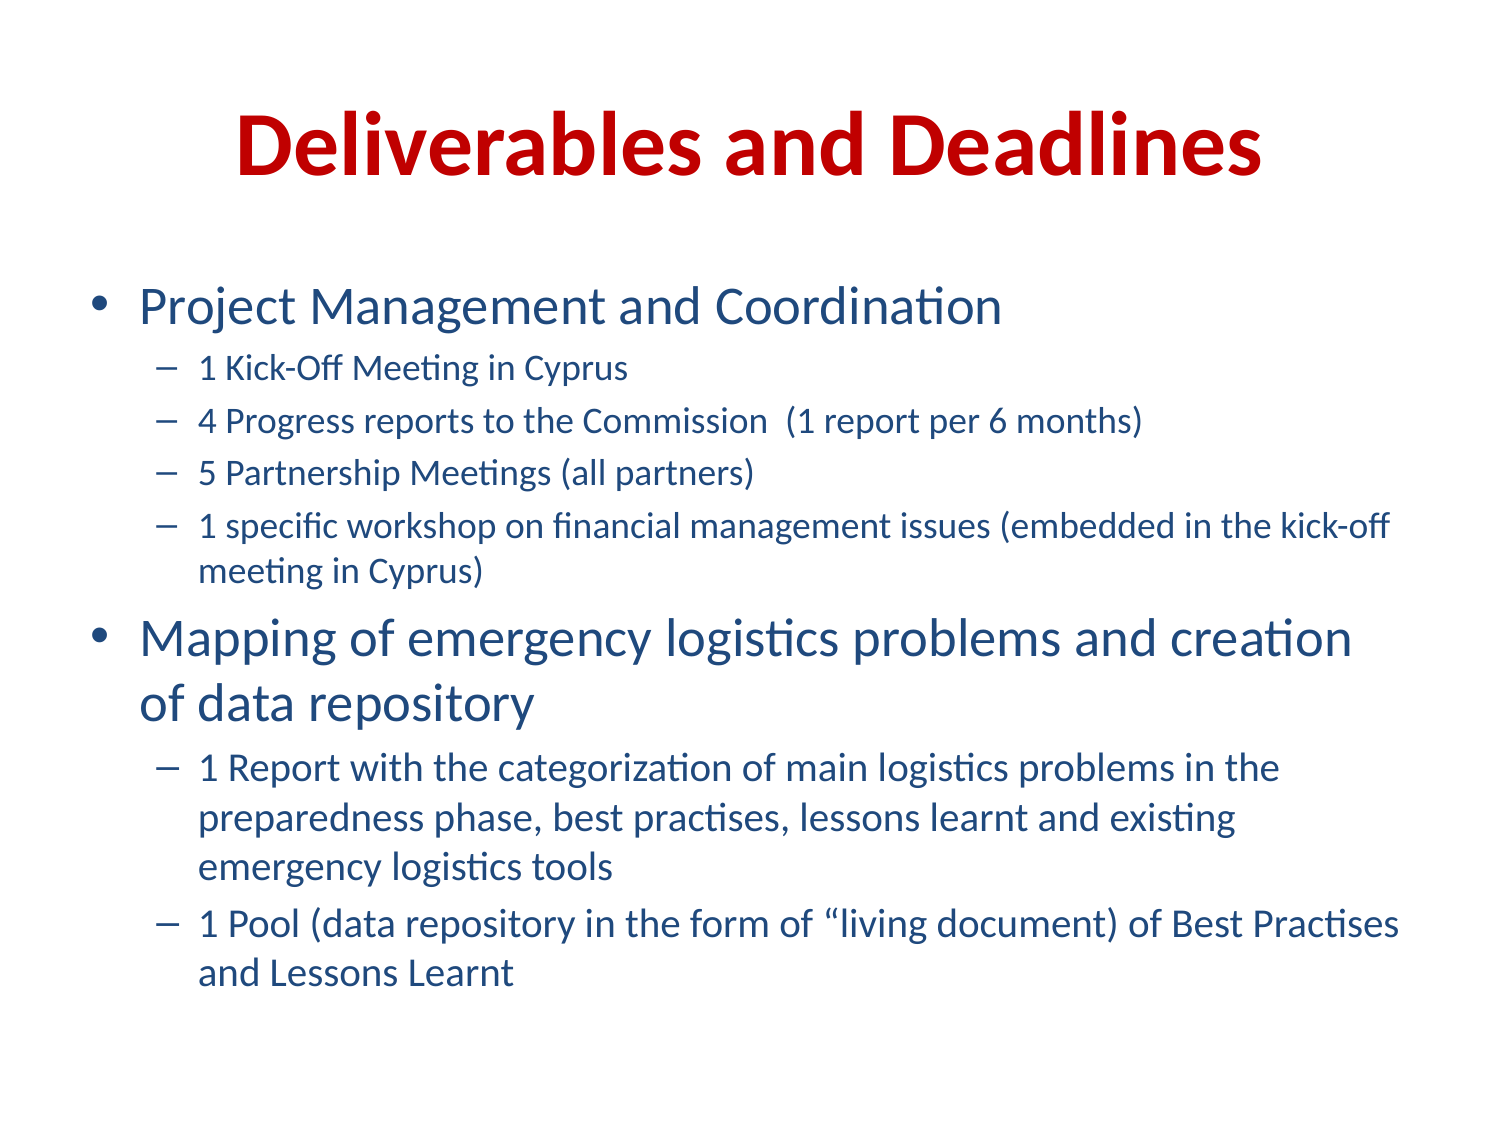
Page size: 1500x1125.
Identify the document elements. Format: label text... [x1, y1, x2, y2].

list Project Management and Coordination 1 Kick-Off Meeting in Cyprus 4 Progress reports to the Commission (1 report per 6 months) 5 Partnership Meetings (all partners) 1 specific workshop on financial management issues (embedded in the kick-off meeting in Cyprus) Mapping of emergency logistics problems and creation of data repository 1 Report with the categorization of main logistics problems in the preparedness phase, best practises, lessons learnt and existing emergency logistics tools 1 Pool (data repository in the form of “living document) of Best Practises and Lessons Learnt [75, 262, 1425, 1005]
title Deliverables and Deadlines [75, 45, 1425, 233]
